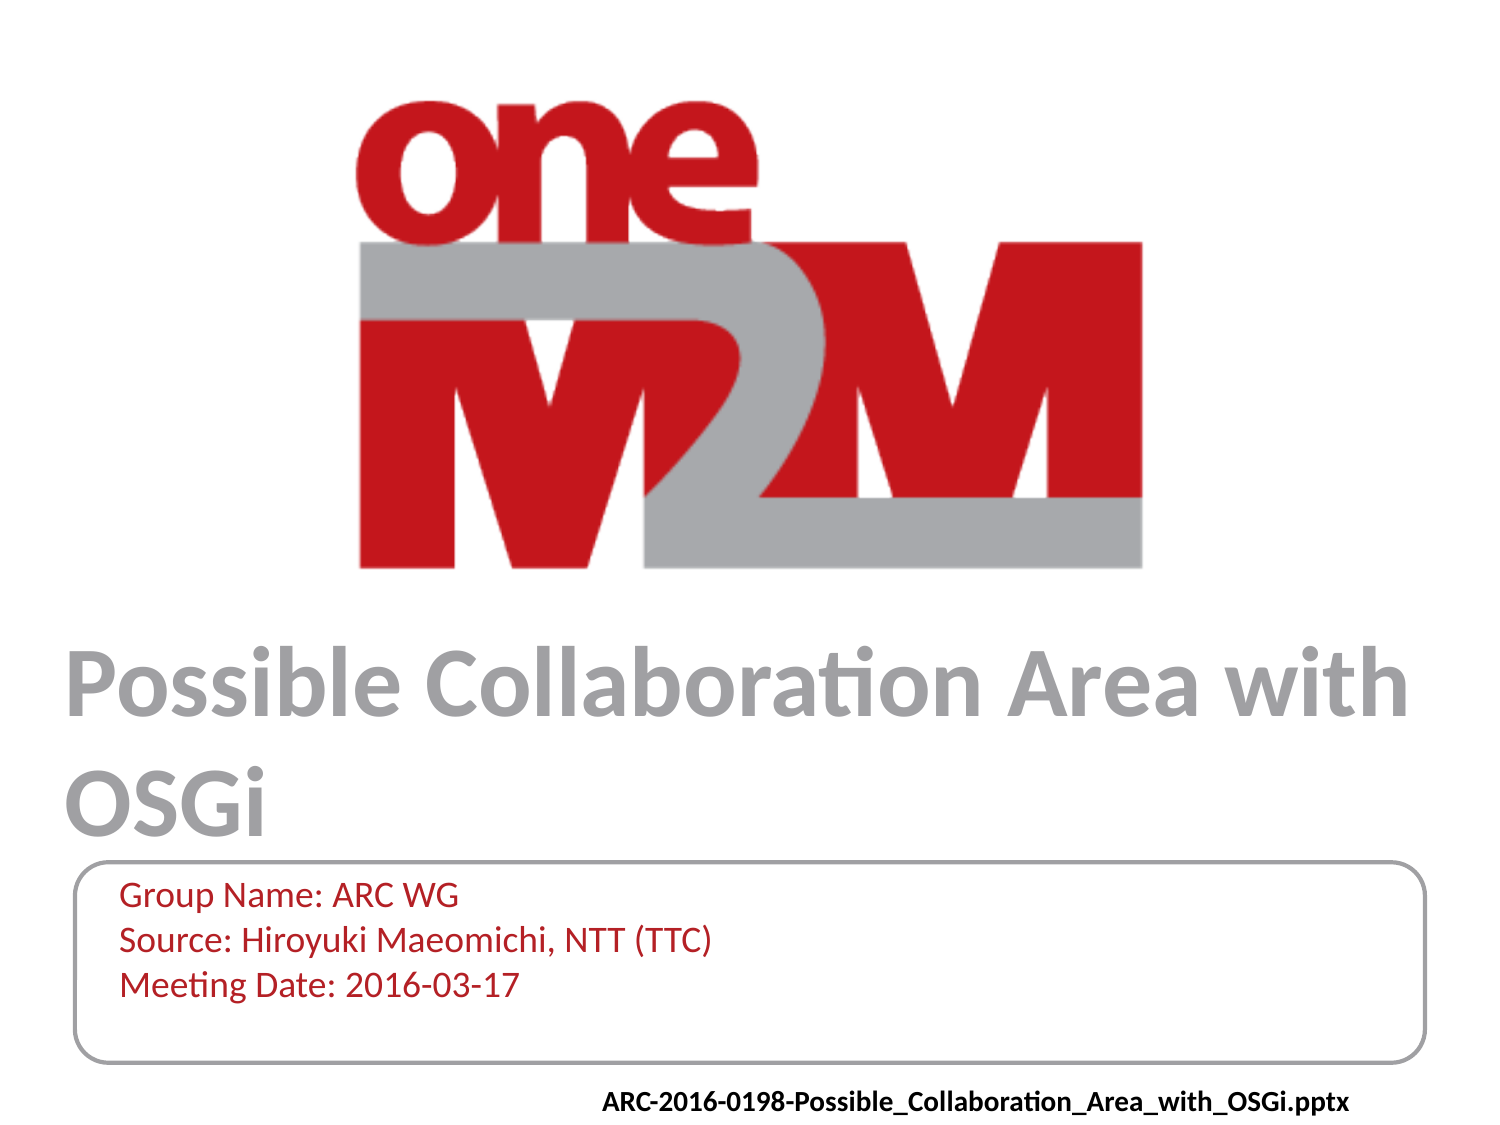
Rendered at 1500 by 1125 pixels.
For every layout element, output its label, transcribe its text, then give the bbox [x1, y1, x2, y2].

text_box [72, 860, 1428, 1065]
text_box Group Name: ARC WG Source: Hiroyuki Maeomichi, NTT (TTC) Meeting Date: 2016-03-17 [104, 862, 729, 1012]
title Possible Collaboration Area with OSGi [50, 608, 1450, 850]
picture [259, 4, 1241, 675]
